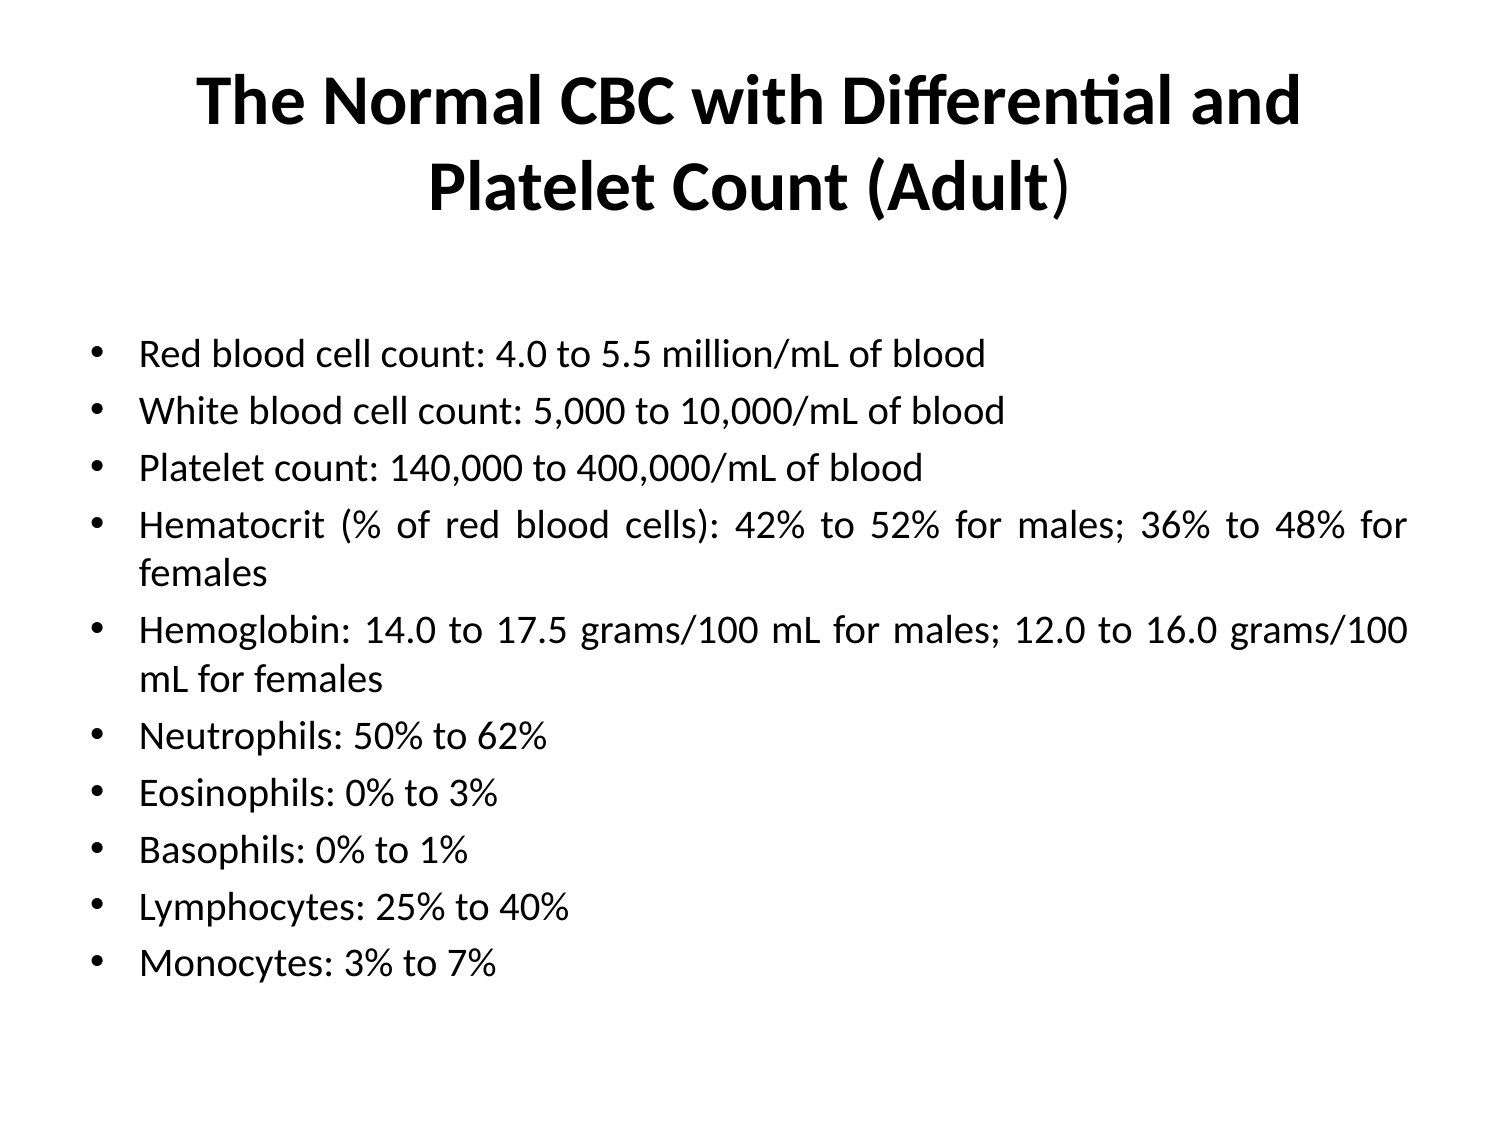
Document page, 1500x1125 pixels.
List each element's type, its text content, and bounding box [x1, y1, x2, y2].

title The Normal CBC with Differential and Platelet Count (Adult) [75, 45, 1425, 233]
list Red blood cell count: 4.0 to 5.5 million/mL of blood White blood cell count: 5,000 to 10,000/mL of blood Platelet count: 140,000 to 400,000/mL of blood Hematocrit (% of red blood cells): 42% to 52% for males; 36% to 48% for females Hemoglobin: 14.0 to 17.5 grams/100 mL for males; 12.0 to 16.0 grams/100 mL for females Neutrophils: 50% to 62% Eosinophils: 0% to 3% Basophils: 0% to 1% Lymphocytes: 25% to 40% Monocytes: 3% to 7% [75, 262, 1425, 1005]
